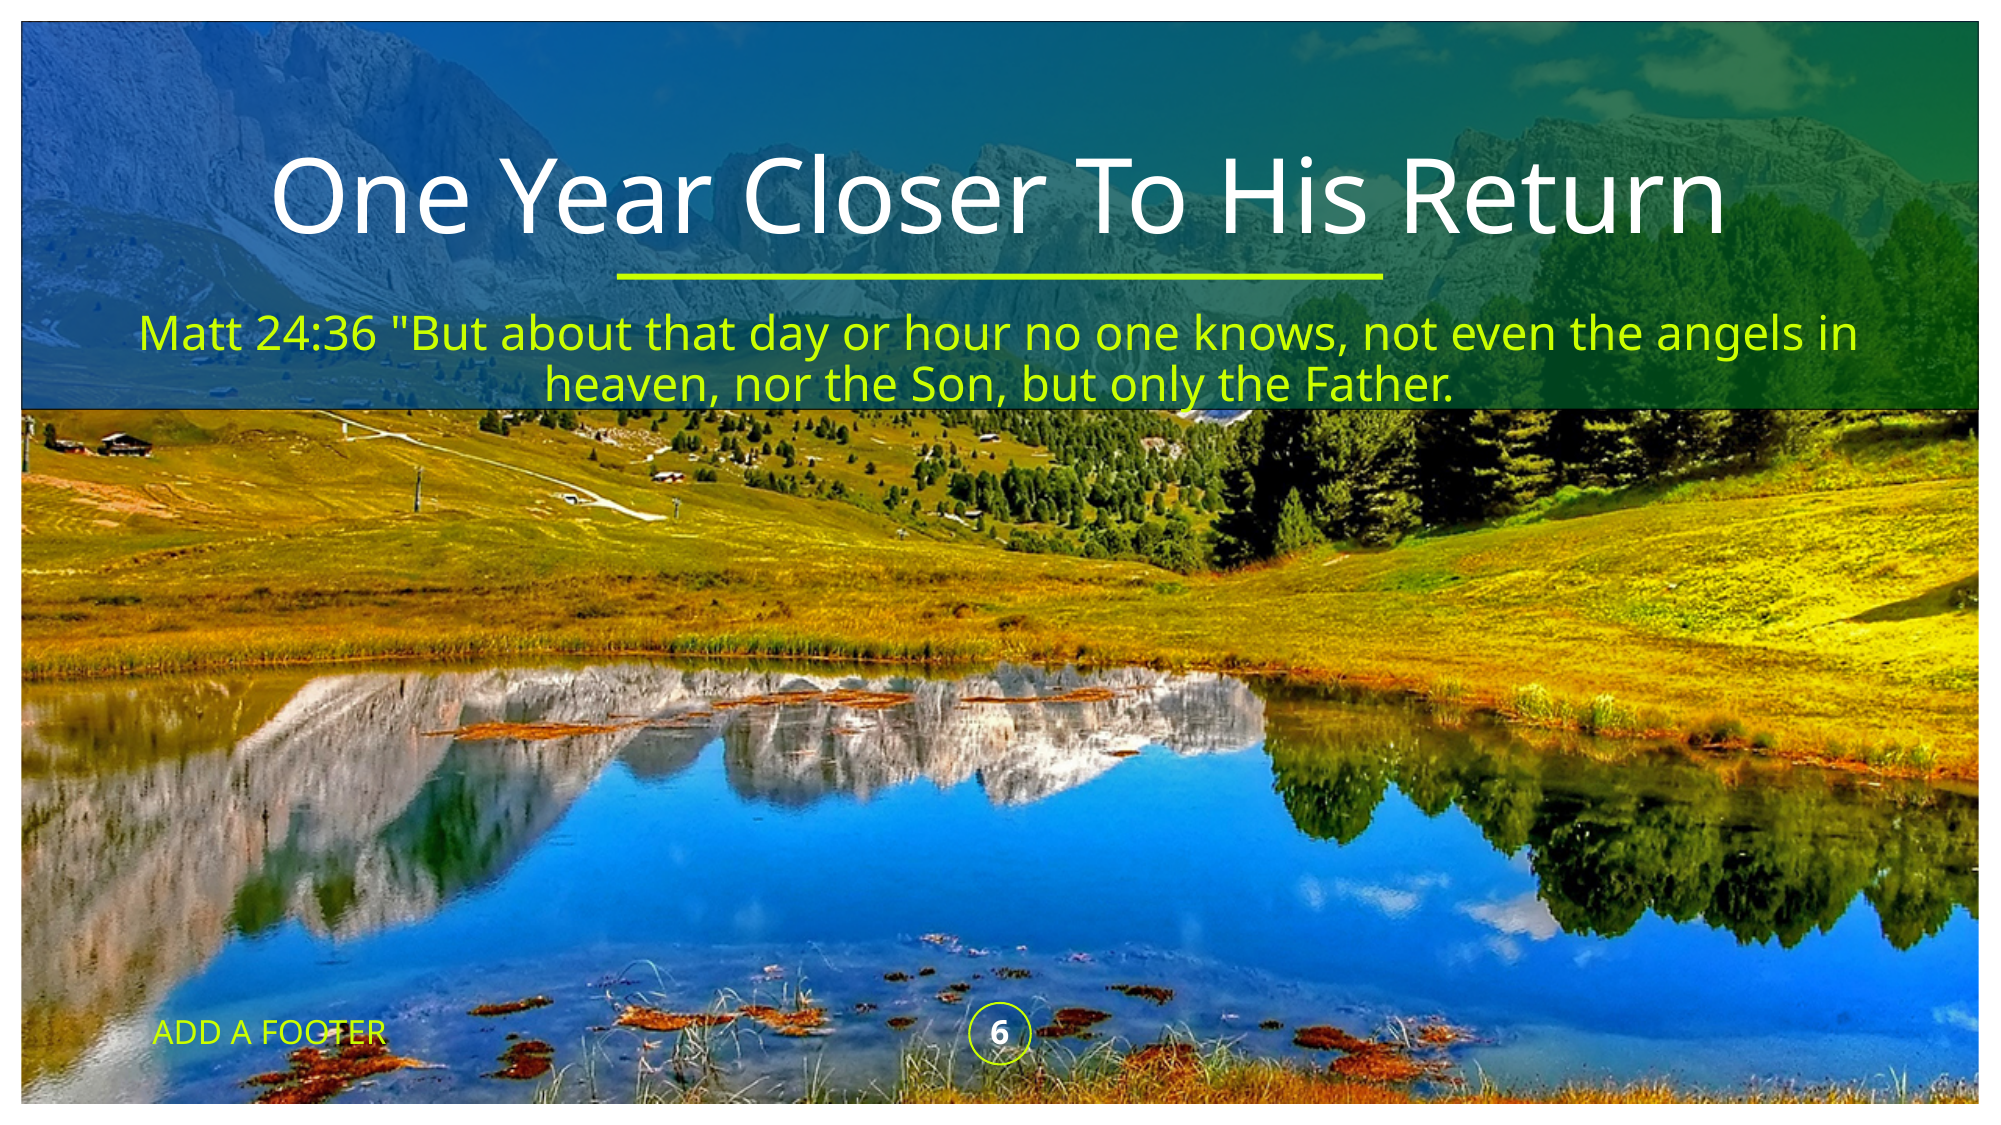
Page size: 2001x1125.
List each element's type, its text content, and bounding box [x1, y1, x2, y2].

slide_number 6 [954, 1003, 1045, 1064]
footer ADD A FOOTER [137, 1003, 695, 1064]
list Matt 24:36 "But about that day or hour no one knows, not even the angels in heaven, nor the Son, but only the Father. [137, 301, 1863, 405]
picture [21, 21, 1979, 1104]
title One Year Closer To His Return [137, 91, 1863, 301]
